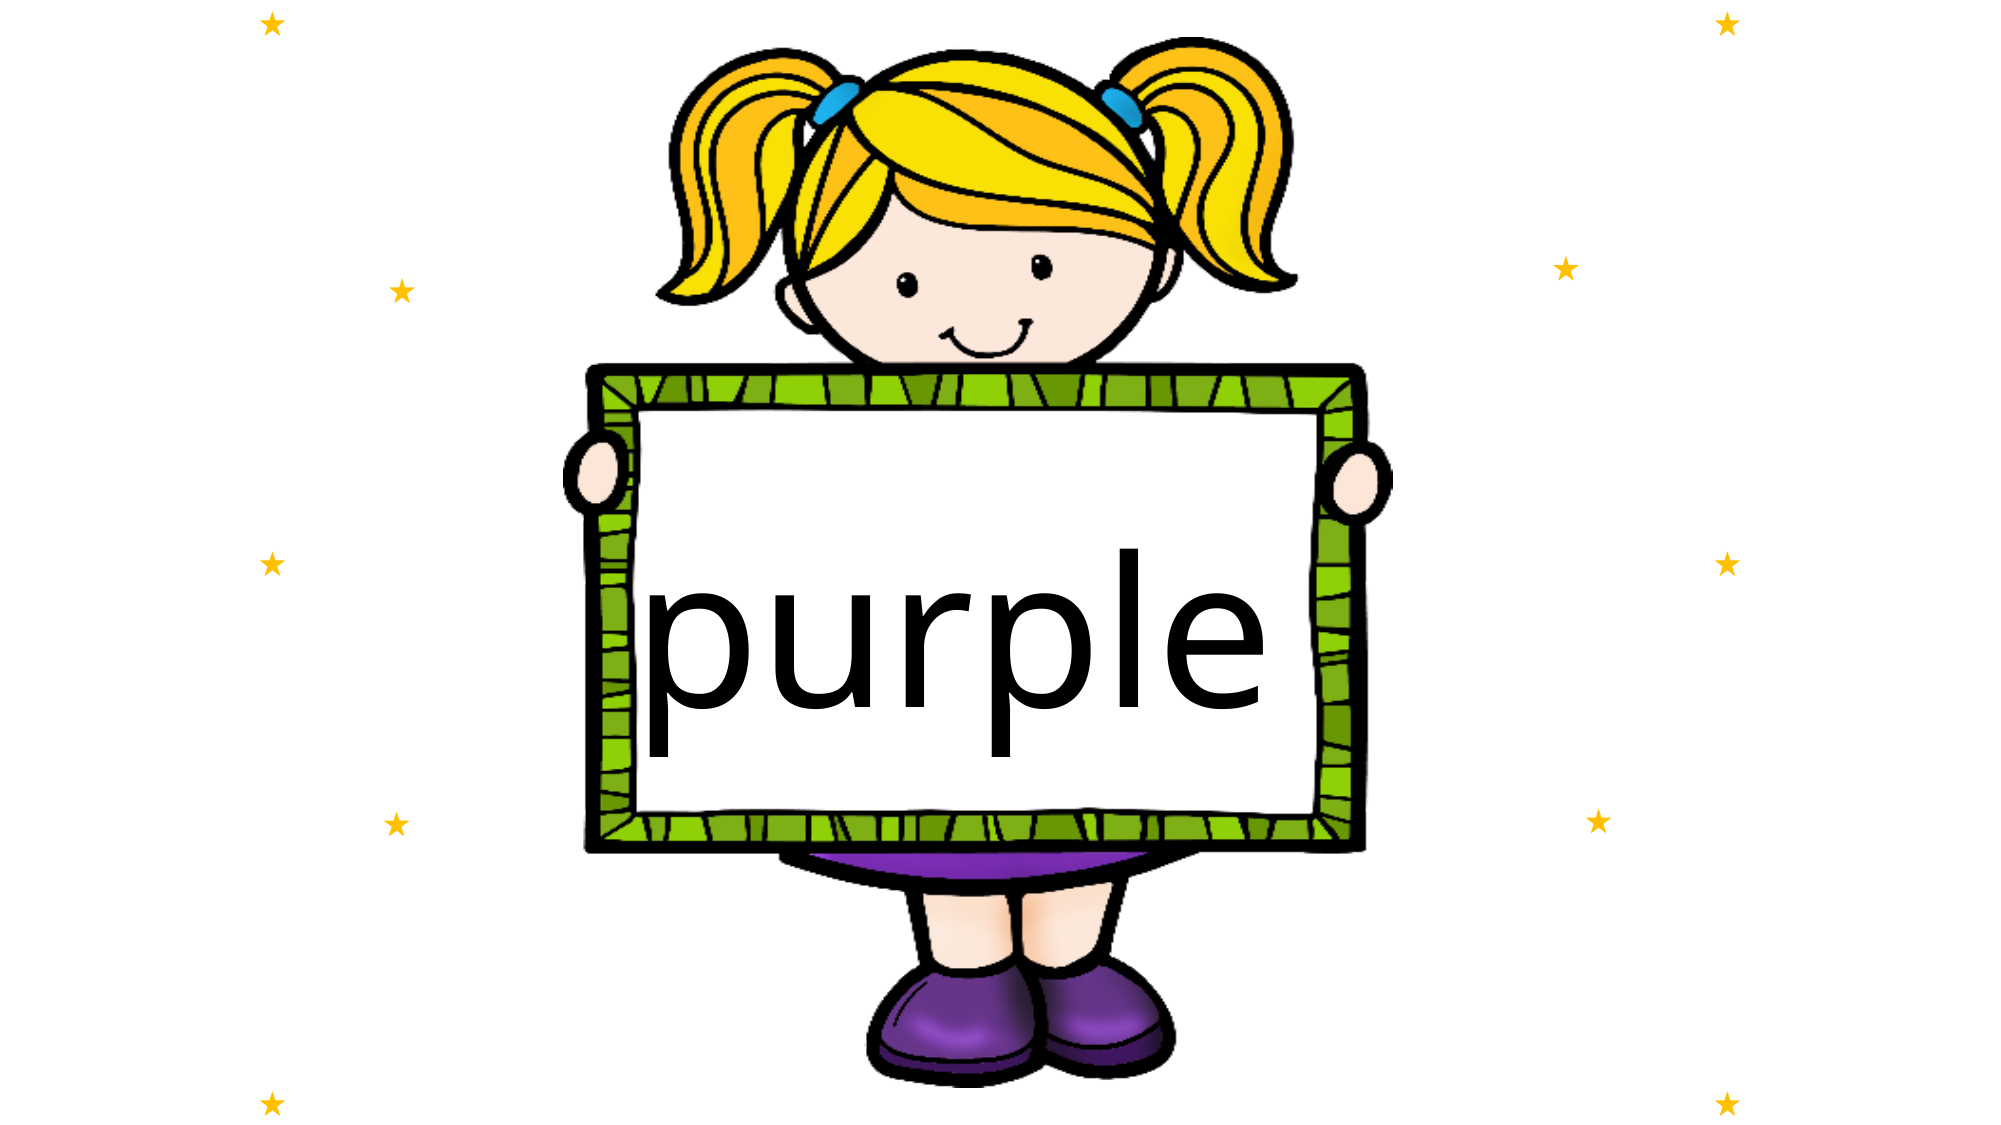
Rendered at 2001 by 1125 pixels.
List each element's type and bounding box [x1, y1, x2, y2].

text_box [249, 0, 1751, 1125]
